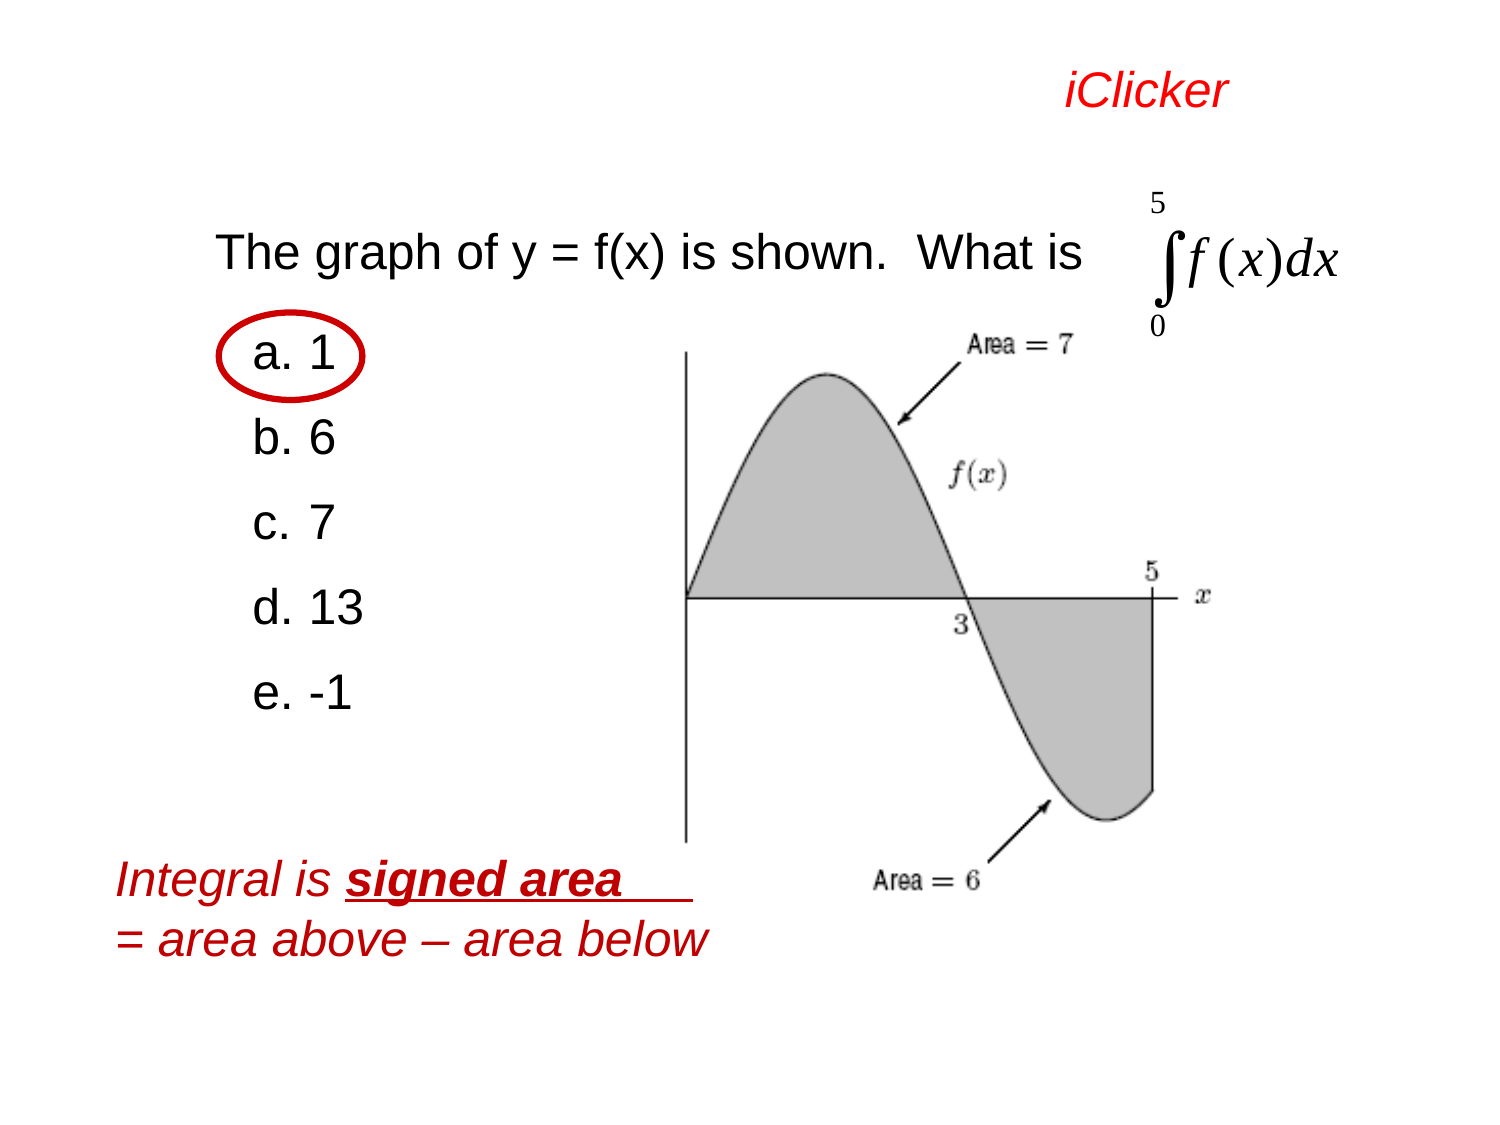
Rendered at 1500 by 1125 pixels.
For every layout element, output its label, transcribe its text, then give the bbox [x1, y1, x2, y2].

text_box iClicker [1050, 49, 1313, 125]
text_box The graph of y = f(x) is shown. What is [199, 212, 1132, 288]
text_box 1 6 7 13 -1 [237, 312, 607, 728]
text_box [1137, 174, 1351, 351]
text_box Integral is signed area = area above – area below [99, 838, 738, 974]
picture [612, 299, 1251, 912]
text_box [216, 310, 365, 403]
